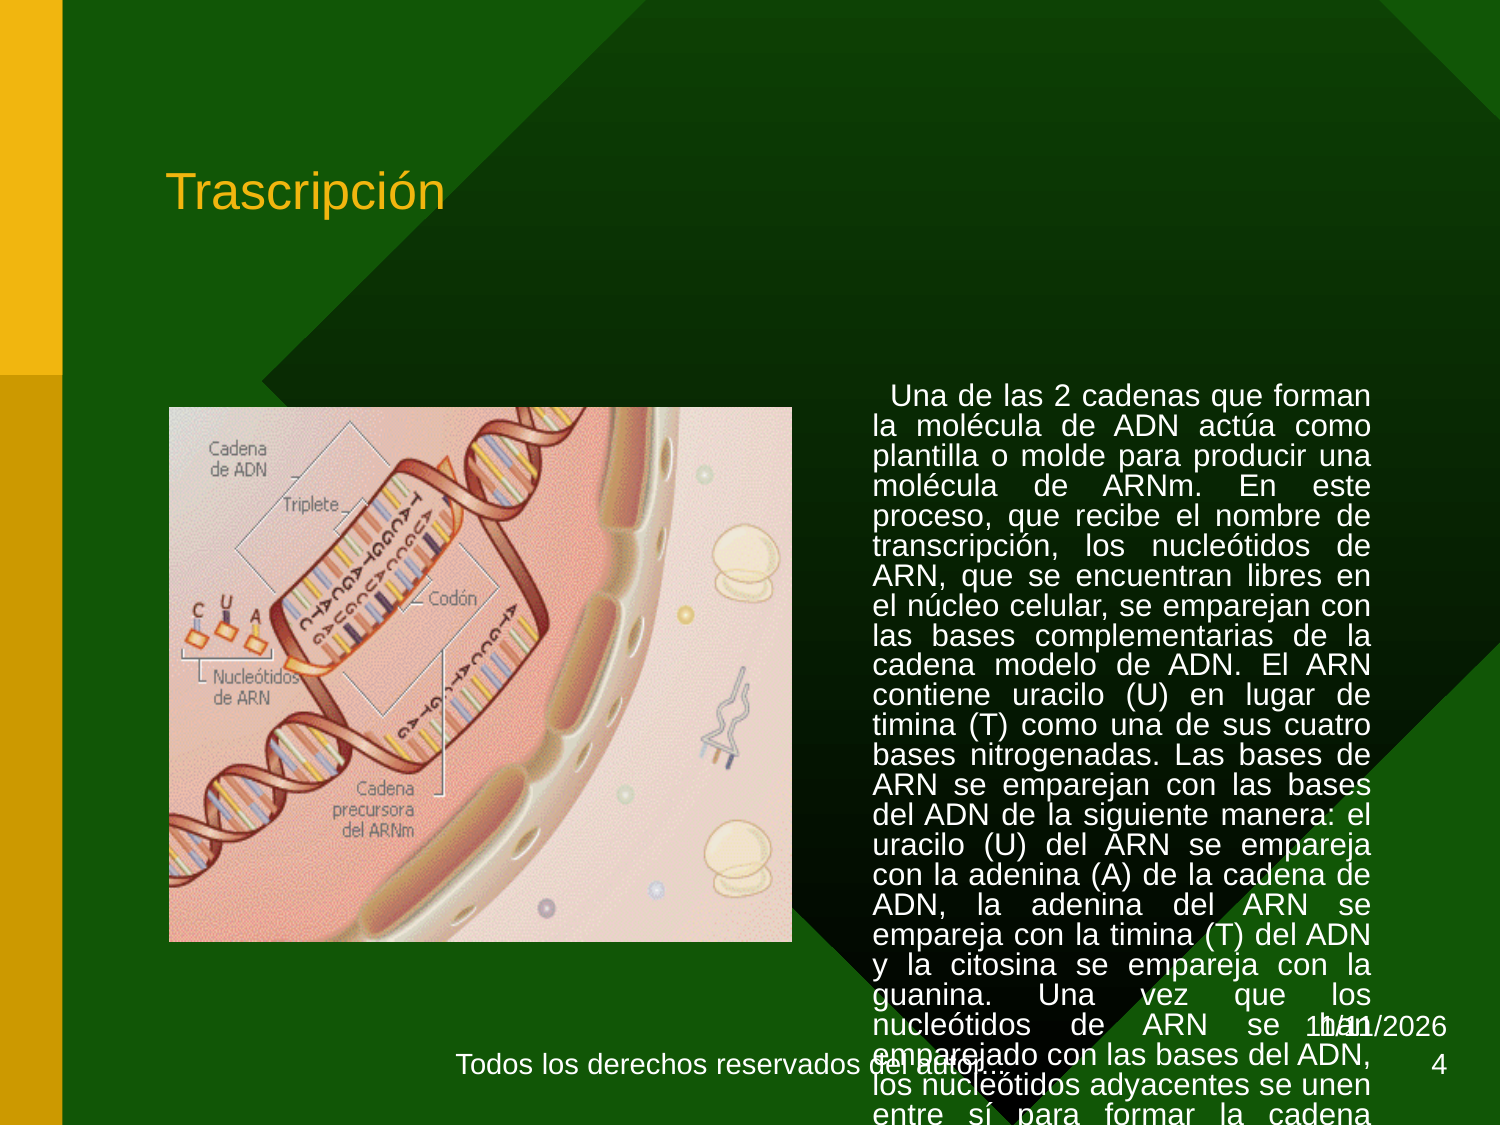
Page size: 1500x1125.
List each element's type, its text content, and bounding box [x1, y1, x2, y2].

list Una de las 2 cadenas que forman la molécula de ADN actúa como plantilla o molde para producir una molécula de ARNm. En este proceso, que recibe el nombre de transcripción, los nucleótidos de ARN, que se encuentran libres en el núcleo celular, se emparejan con las bases complementarias de la cadena modelo de ADN. El ARN contiene uracilo (U) en lugar de timina (T) como una de sus cuatro bases nitrogenadas. Las bases de ARN se emparejan con las bases del ADN de la siguiente manera: el uracilo (U) del ARN se empareja con la adenina (A) de la cadena de ADN, la adenina del ARN se empareja con la timina (T) del ADN y la citosina se empareja con la guanina. Una vez que los nucleótidos de ARN se han emparejado con las bases del ADN, los nucleótidos adyacentes se unen entre sí para formar la cadena precursora del ARNm. [801, 374, 1388, 976]
footer Todos los derechos reservados del autor... [374, 999, 1088, 1088]
title Trascripción [149, 99, 1388, 288]
slide_number 4 [1087, 1049, 1463, 1088]
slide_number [1088, 999, 1463, 1049]
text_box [169, 407, 792, 943]
